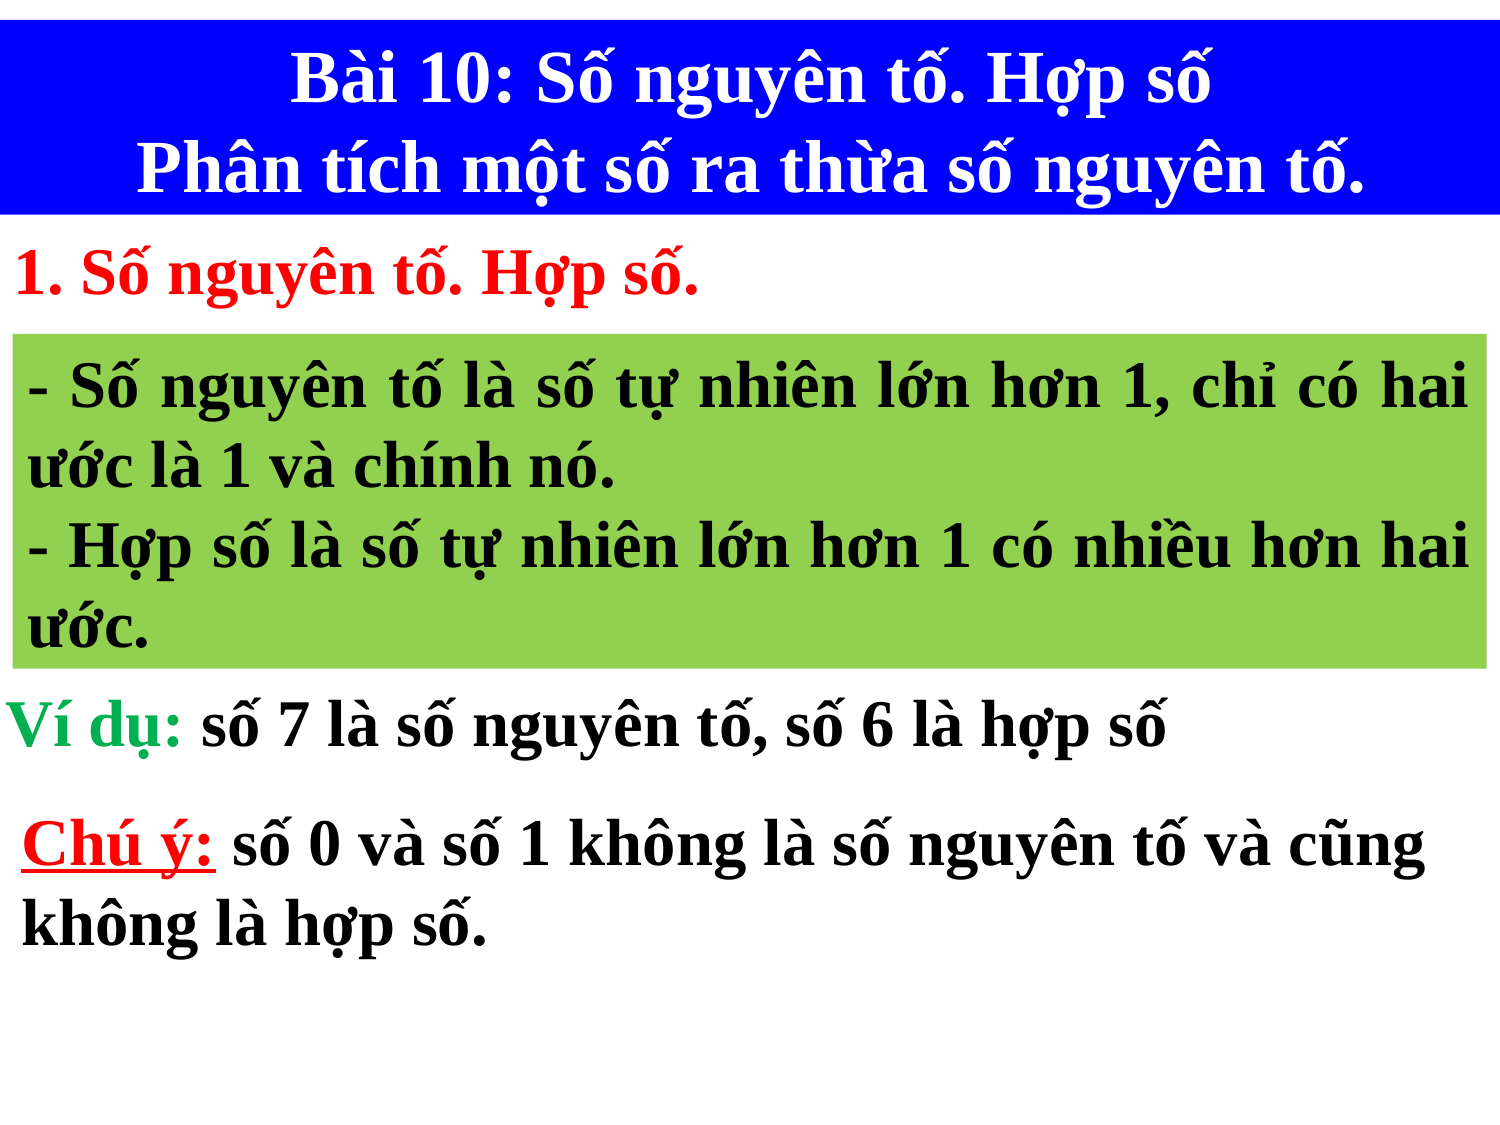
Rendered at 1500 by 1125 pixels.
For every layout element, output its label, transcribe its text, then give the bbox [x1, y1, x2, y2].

text_box Chú ý: số 0 và số 1 không là số nguyên tố và cũng không là hợp số. [6, 791, 1500, 967]
text_box - Số nguyên tố là số tự nhiên lớn hơn 1, chỉ có hai ước là 1 và chính nó. - Hợp số là số tự nhiên lớn hơn 1 có nhiều hơn hai ước. [12, 333, 1487, 669]
text_box 1. Số nguyên tố. Hợp số. [0, 220, 1029, 316]
text_box Bài 10: Số nguyên tố. Hợp số Phân tích một số ra thừa số nguyên tố. [0, 19, 1500, 215]
text_box Ví dụ: số 7 là số nguyên tố, số 6 là hợp số [0, 672, 1500, 767]
